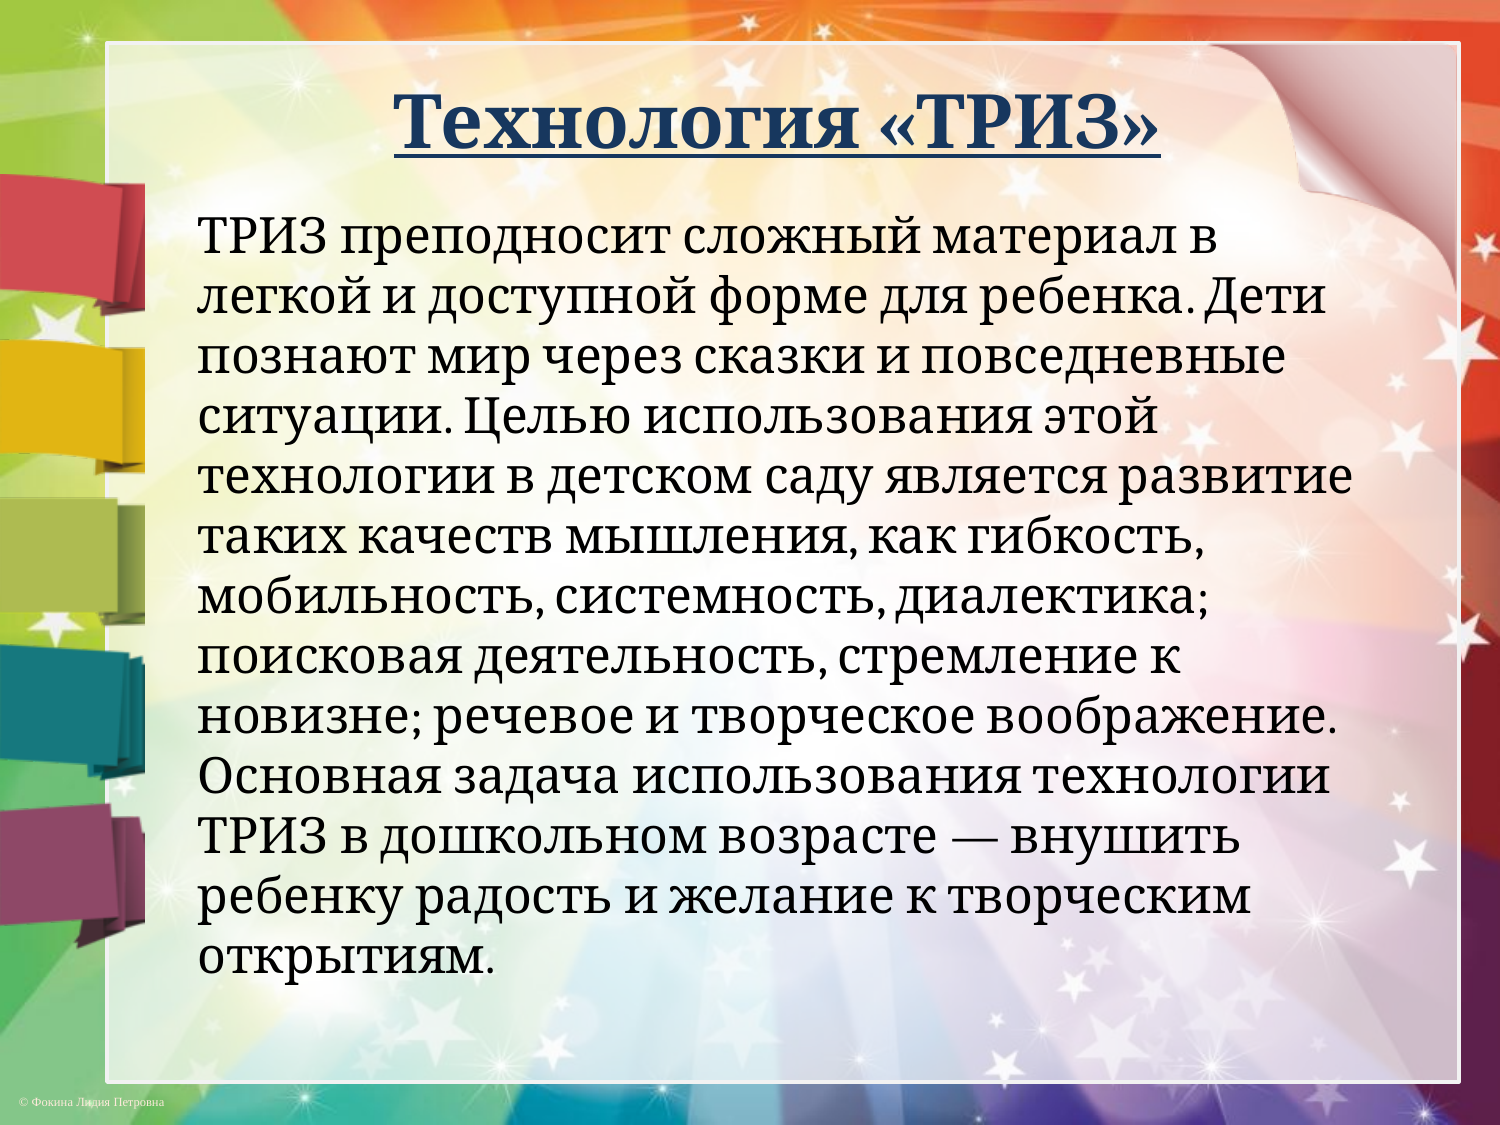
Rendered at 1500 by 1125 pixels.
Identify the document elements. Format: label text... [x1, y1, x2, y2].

text_box ТРИЗ преподносит сложный материал в легкой и доступной форме для ребенка. Дети познают мир через сказки и повседневные ситуации. Целью использования этой технологии в детском саду является развитие таких качеств мышления, как гибкость, мобильность, системность, диалектика; поисковая деятельность, стремление к новизне; речевое и творческое воображение. Основная задача использования технологии ТРИЗ в дошкольном возрасте — внушить ребенку радость и желание к творческим открытиям. [182, 196, 1412, 991]
text_box Технология «ТРИЗ» [379, 66, 1193, 172]
picture [0, 0, 1500, 1125]
